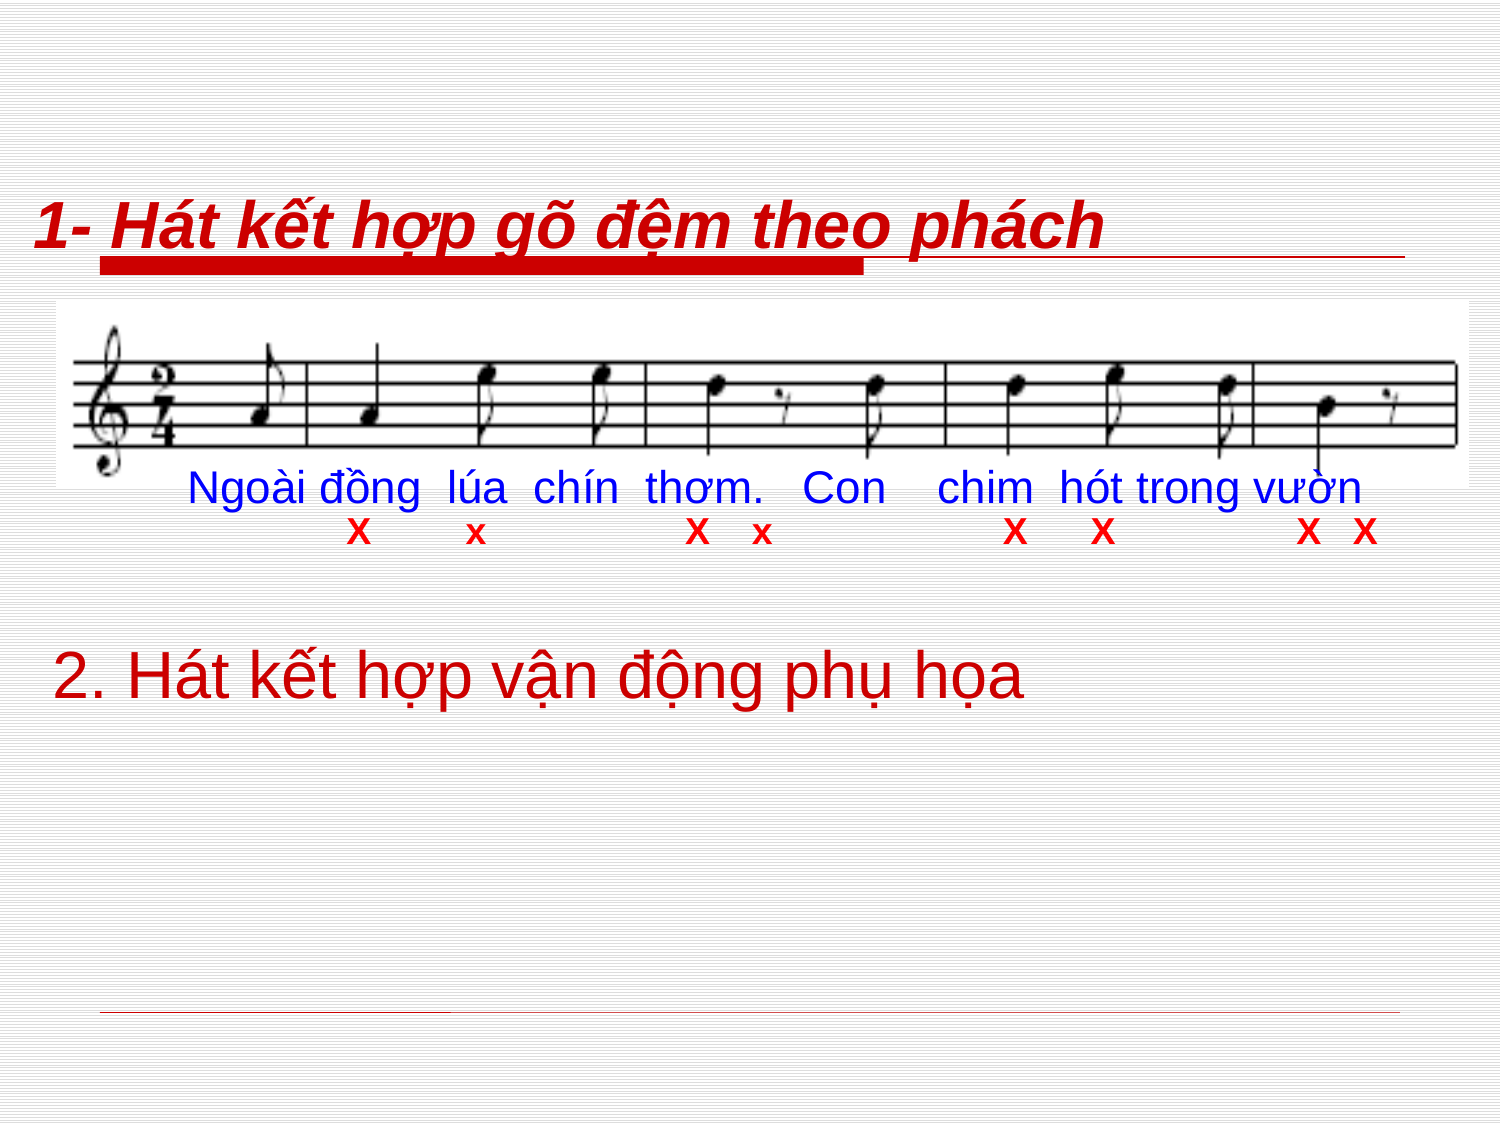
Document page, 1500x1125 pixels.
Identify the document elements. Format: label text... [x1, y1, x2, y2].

picture [55, 299, 1469, 488]
text_box X x X x X X X X [153, 499, 1441, 605]
text_box 1- Hát kết hợp gõ đệm theo phách [0, 174, 1388, 270]
text_box 2. Hát kết hợp vận động phụ họa [37, 624, 1275, 720]
